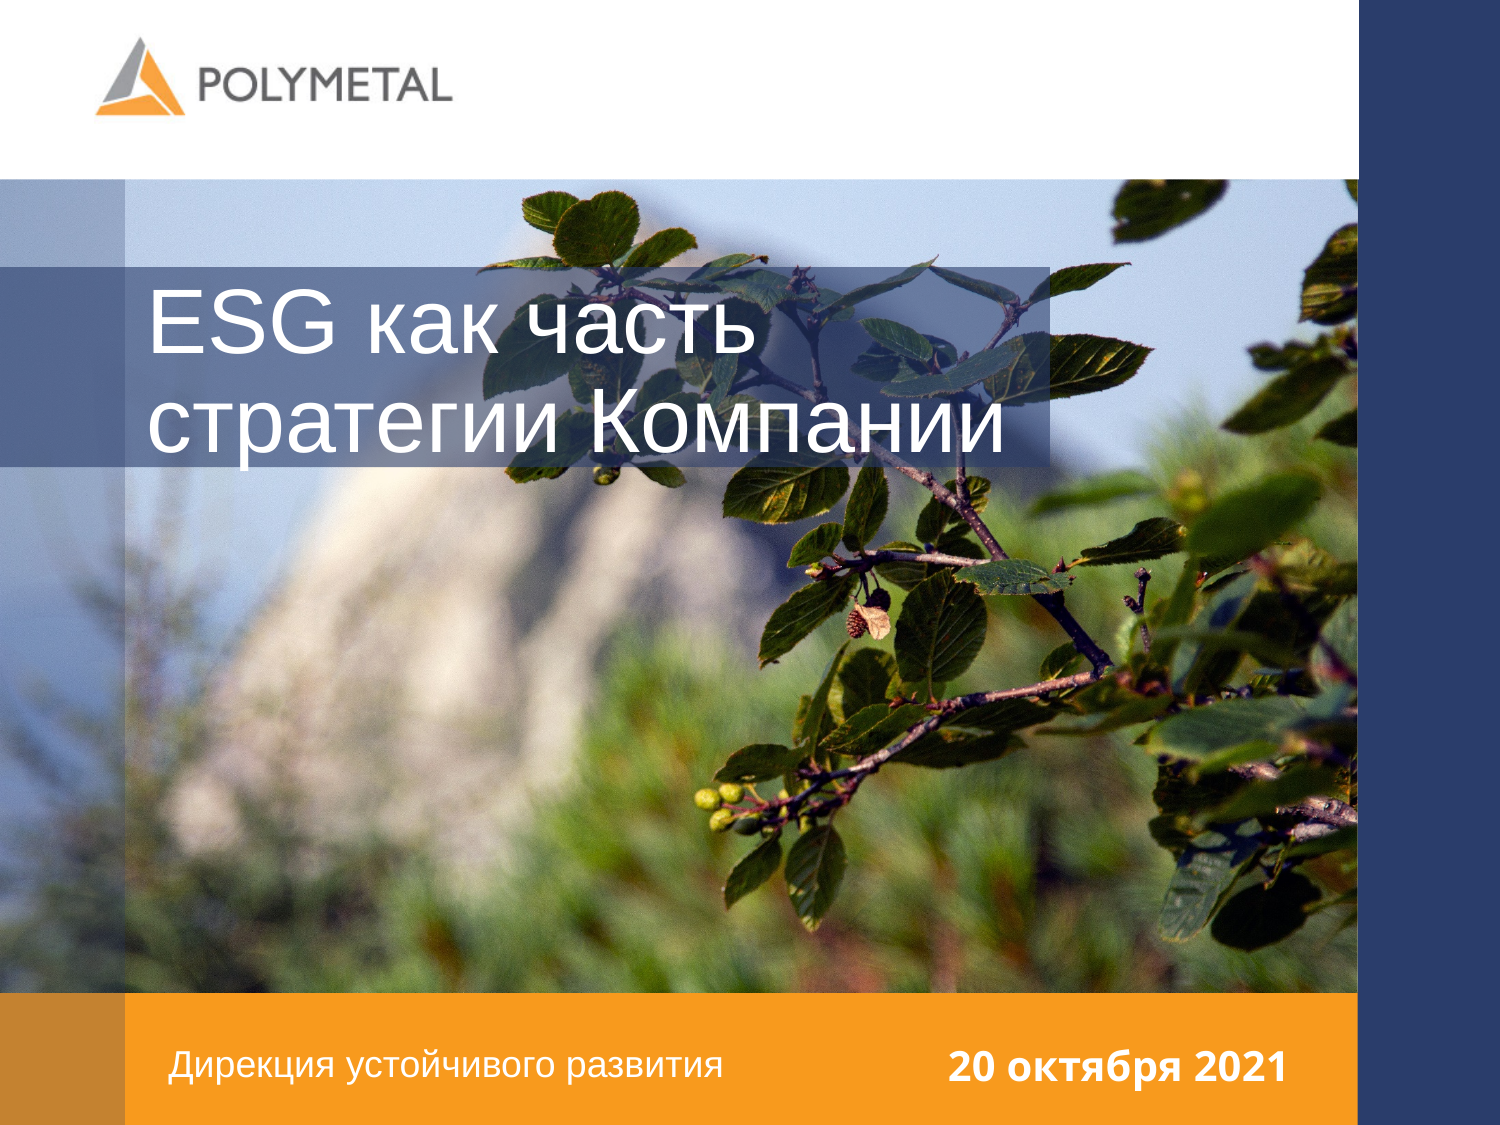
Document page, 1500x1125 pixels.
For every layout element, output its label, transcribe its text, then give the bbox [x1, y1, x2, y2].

list Дирекция устойчивого развития [126, 1038, 1017, 1080]
list 20 октября 2021 [874, 1038, 1305, 1084]
picture [64, 12, 491, 138]
text_box [0, 0, 1360, 180]
picture [0, 179, 1358, 993]
text_box [0, 993, 126, 1125]
